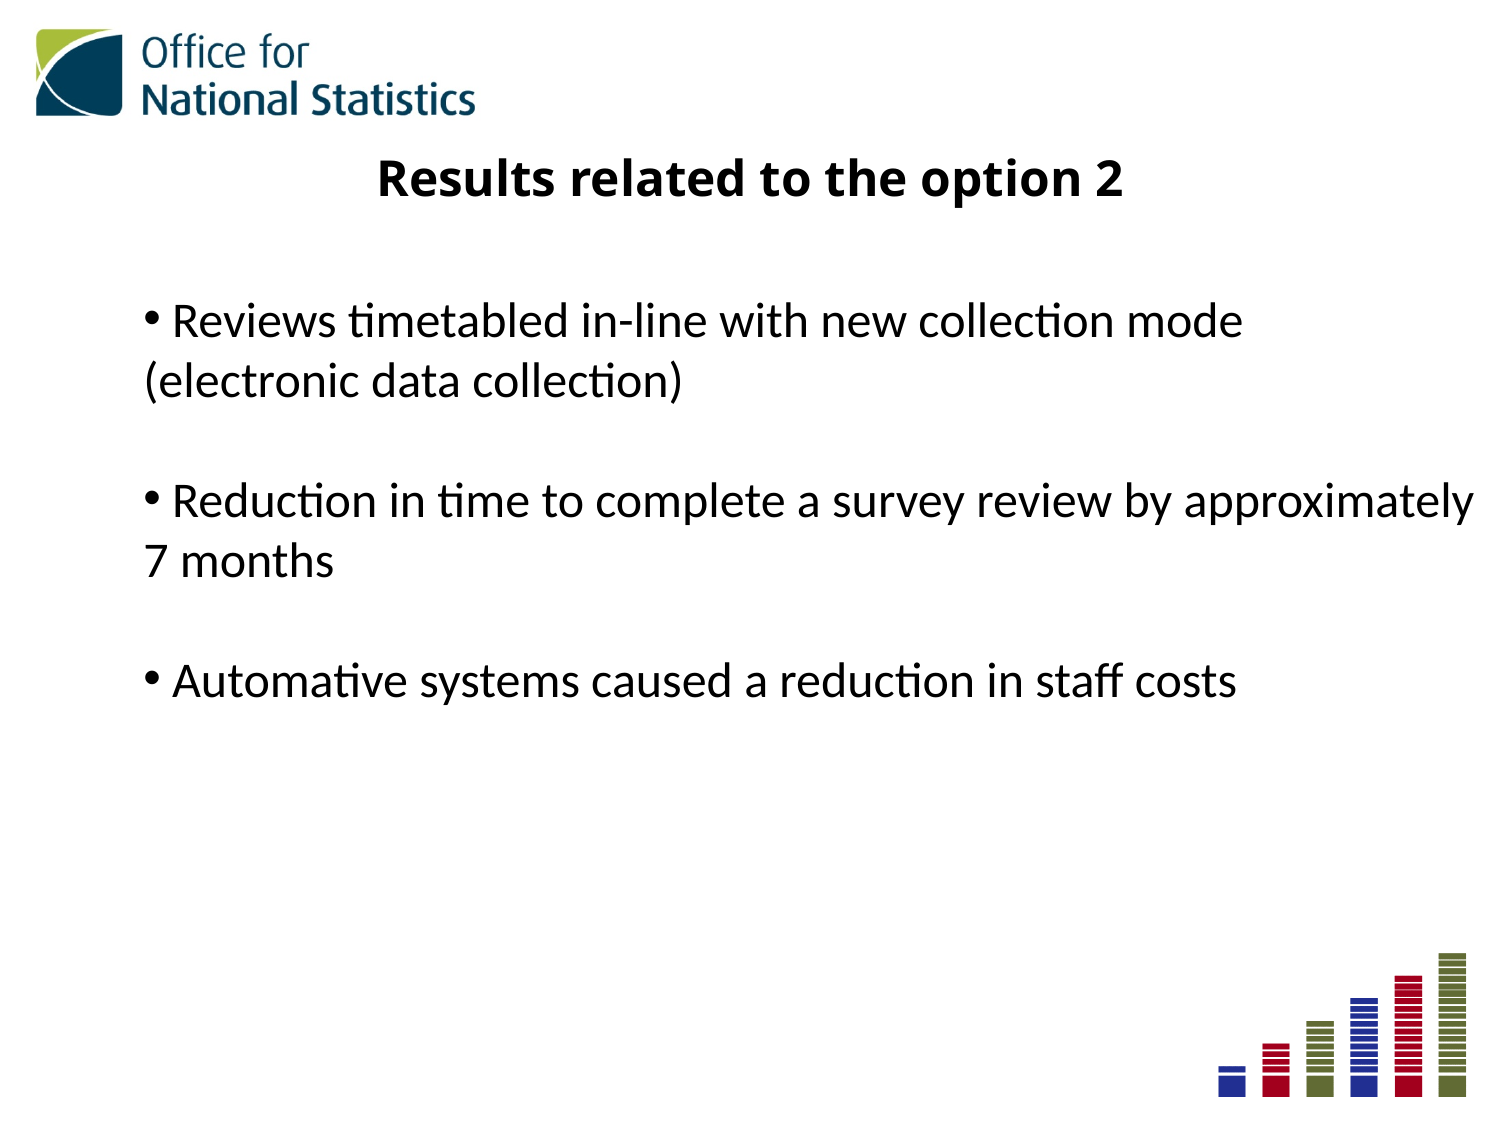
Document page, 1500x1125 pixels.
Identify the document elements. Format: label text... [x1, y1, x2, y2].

text_box Reviews timetabled in-line with new collection mode (electronic data collection) Reduction in time to complete a survey review by approximately 7 months Automative systems caused a reduction in staff costs [128, 280, 1500, 895]
picture [1212, 947, 1470, 1103]
title Results related to the option 2 [0, 146, 1500, 273]
picture [0, 0, 511, 146]
